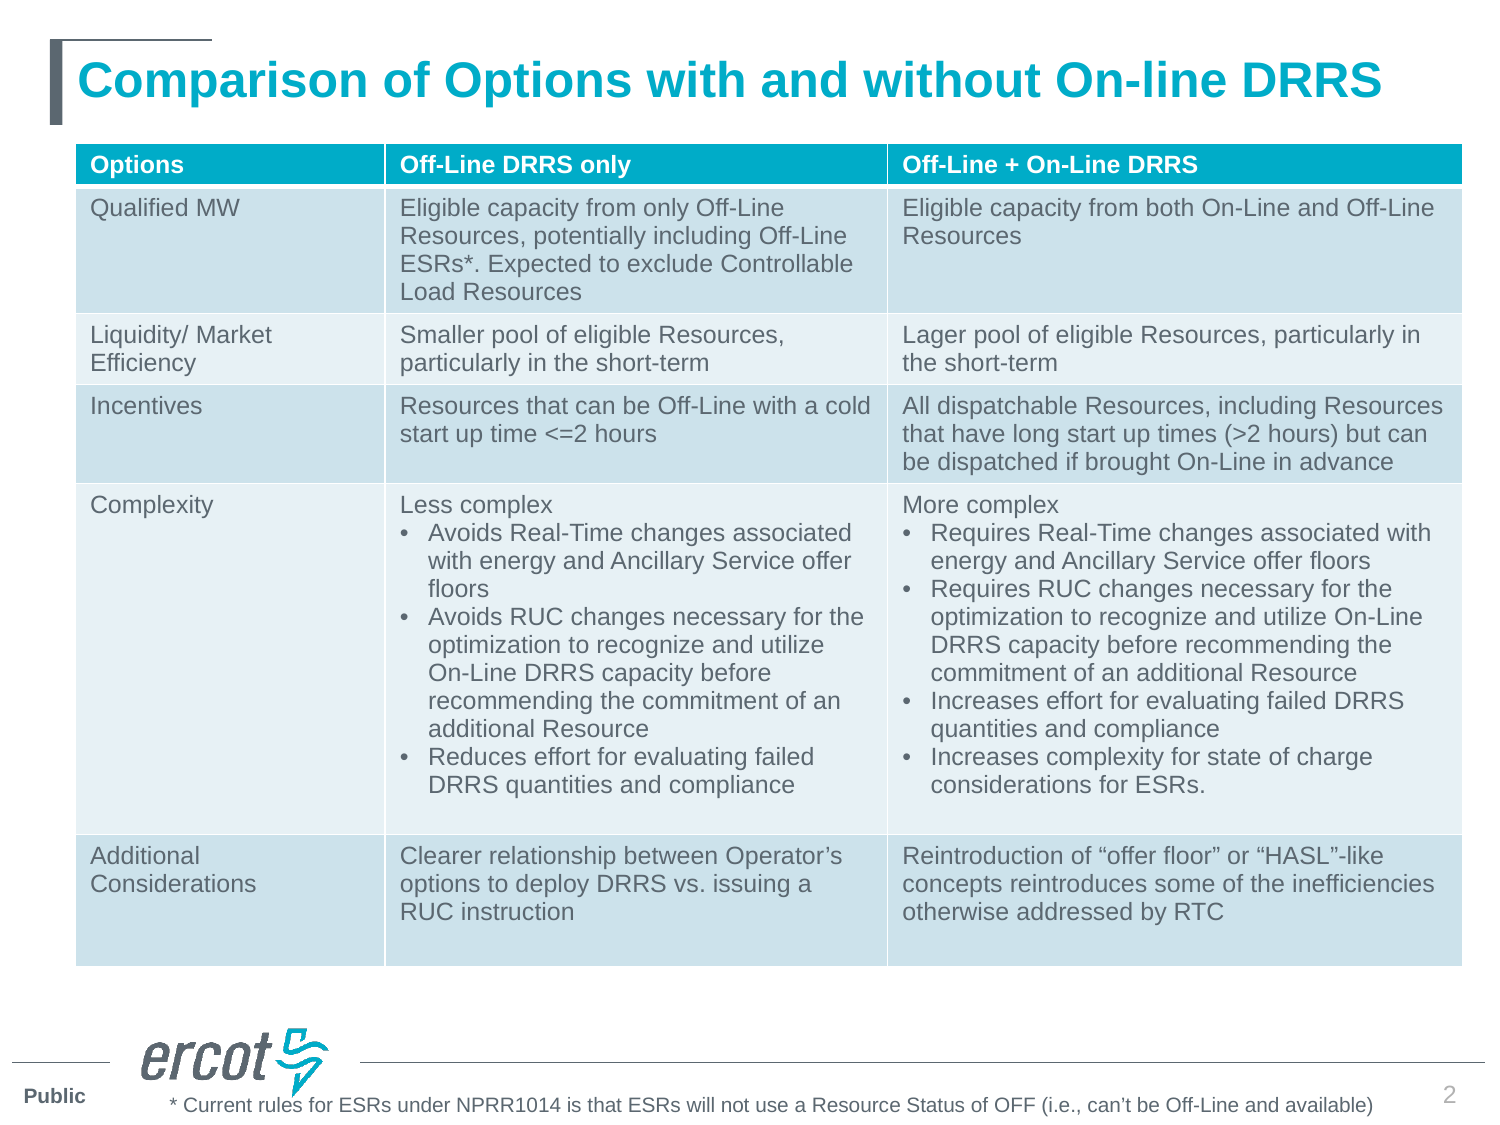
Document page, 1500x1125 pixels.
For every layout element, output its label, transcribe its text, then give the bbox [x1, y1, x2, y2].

table_cell Less complex Avoids Real-Time changes associated with energy and Ancillary Service offer floors Avoids RUC changes necessary for the optimization to recognize and utilize On-Line DRRS capacity before recommending the commitment of an additional Resource Reduces effort for evaluating failed DRRS quantities and compliance [386, 484, 887, 834]
title Comparison of Options with and without On-line DRRS [62, 39, 1450, 228]
table_header Off-Line DRRS only [386, 144, 887, 184]
picture [137, 1024, 332, 1100]
table_header Off-Line + On-Line DRRS [888, 144, 1462, 184]
table_header Options [76, 144, 384, 184]
table_cell Lager pool of eligible Resources, particularly in the short-term [888, 314, 1462, 384]
table_cell Smaller pool of eligible Resources, particularly in the short-term [386, 314, 887, 384]
slide_number 2 [1412, 1076, 1488, 1112]
table_cell Clearer relationship between Operator’s options to deploy DRRS vs. issuing a RUC instruction [386, 835, 887, 966]
table_cell Resources that can be Off-Line with a cold start up time <=2 hours [386, 385, 887, 483]
table_cell Incentives [76, 385, 384, 483]
table_cell Reintroduction of “offer floor” or “HASL”-like concepts reintroduces some of the inefficiencies otherwise addressed by RTC [888, 835, 1462, 966]
table_cell All dispatchable Resources, including Resources that have long start up times (>2 hours) but can be dispatched if brought On-Line in advance [888, 385, 1462, 483]
text_box * Current rules for ESRs under NPRR1014 is that ESRs will not use a Resource Status of OFF (i.e., can’t be Off-Line and available) [154, 1084, 1390, 1125]
table_cell Eligible capacity from both On-Line and Off-Line Resources [888, 189, 1462, 313]
table_cell More complex Requires Real-Time changes associated with energy and Ancillary Service offer floors Requires RUC changes necessary for the optimization to recognize and utilize On-Line DRRS capacity before recommending the commitment of an additional Resource Increases effort for evaluating failed DRRS quantities and compliance Increases complexity for state of charge considerations for ESRs. [888, 484, 1462, 834]
table_cell Liquidity/ Market Efficiency [76, 314, 384, 384]
table_cell Eligible capacity from only Off-Line Resources, potentially including Off-Line ESRs*. Expected to exclude Controllable Load Resources [386, 189, 887, 313]
table_cell Additional Considerations [76, 835, 384, 966]
table_cell Complexity [76, 484, 384, 834]
table_cell Qualified MW [76, 189, 384, 313]
